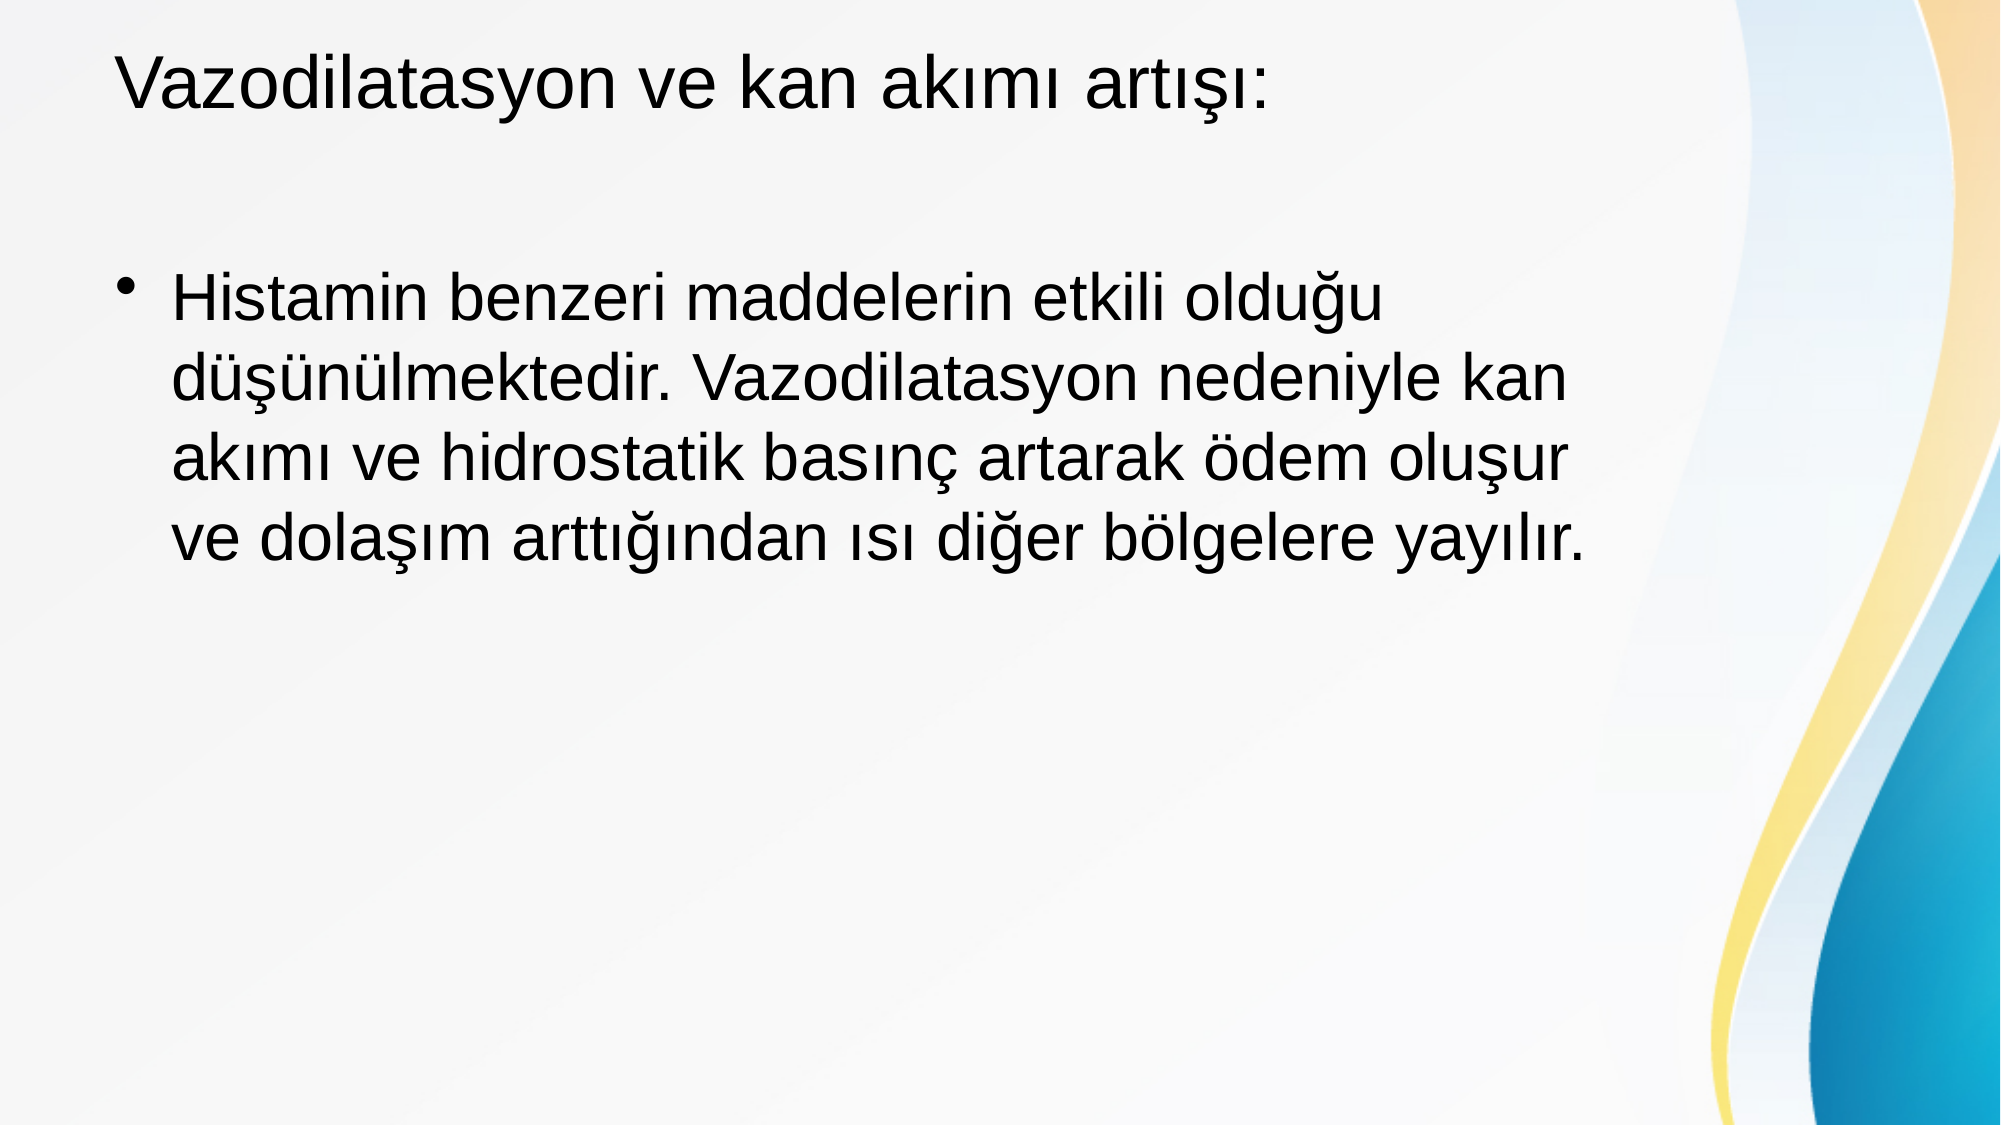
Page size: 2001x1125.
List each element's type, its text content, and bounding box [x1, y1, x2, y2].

title Vazodilatasyon ve kan akımı artışı: [99, 30, 1901, 127]
list Histamin benzeri maddelerin etkili olduğu düşünülmektedir. Vazodilatasyon nedeniyle kan akımı ve hidrostatik basınç artarak ödem oluşur ve dolaşım arttığından ısı diğer bölgelere yayılır. [99, 245, 1646, 1006]
picture [0, 0, 2001, 1125]
